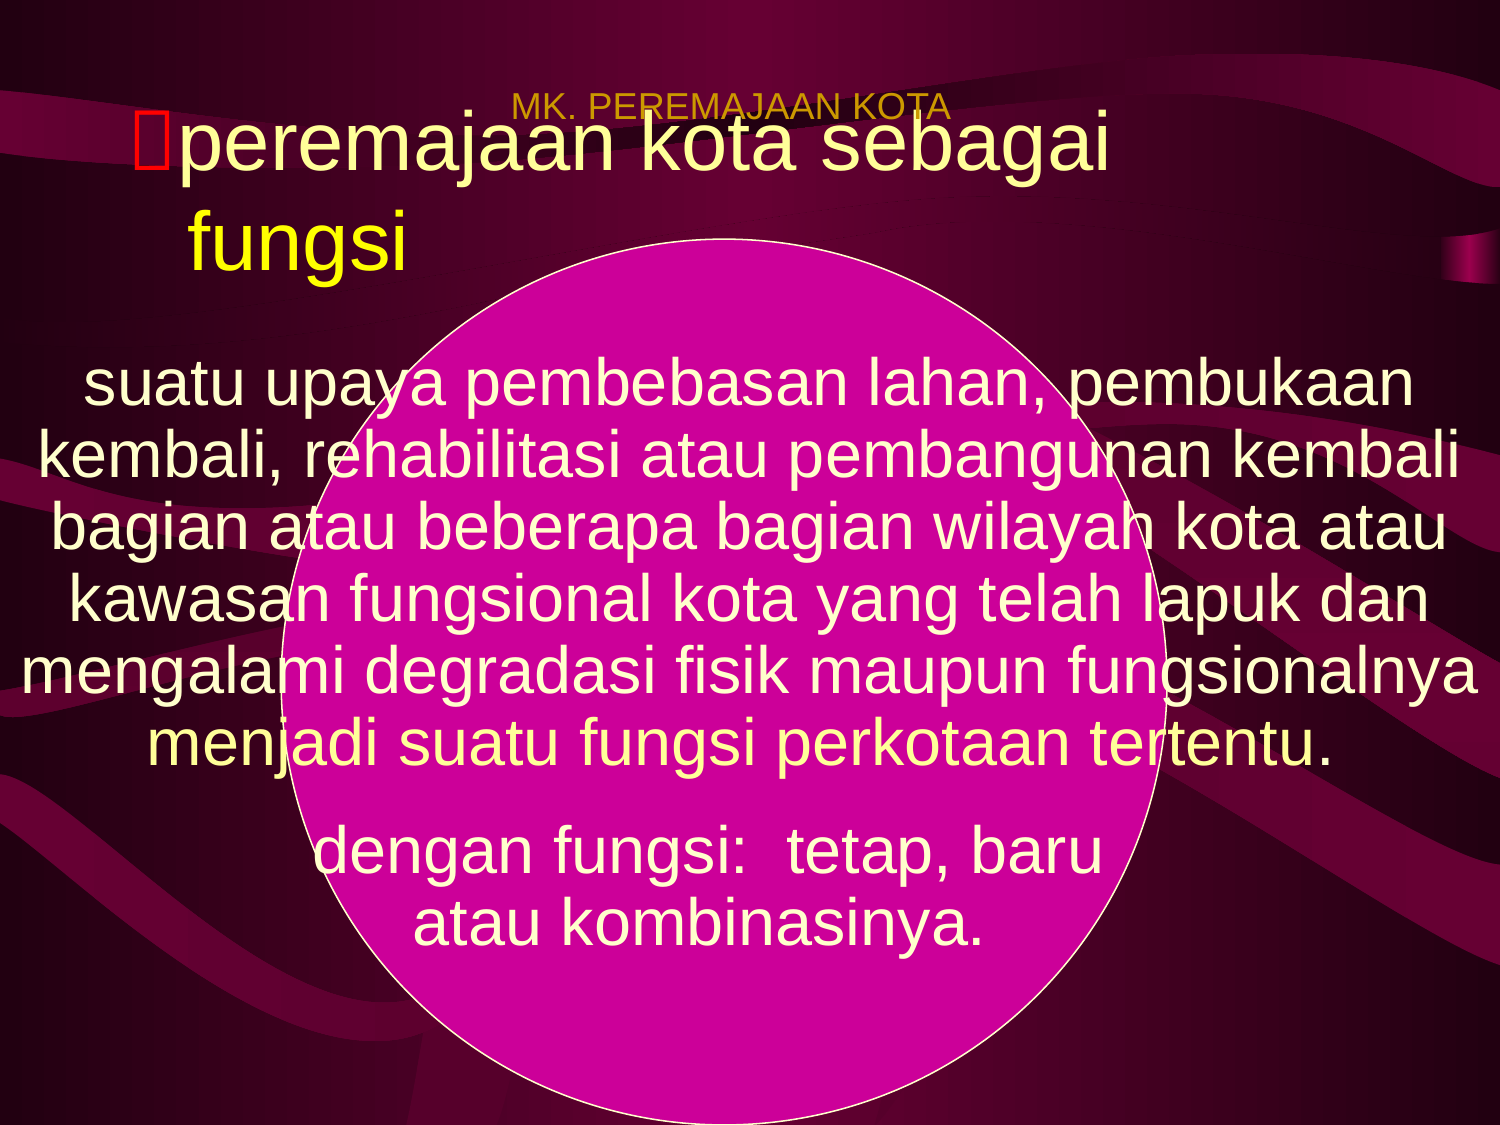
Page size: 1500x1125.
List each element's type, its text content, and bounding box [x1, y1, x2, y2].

text_box [442, 282, 1006, 340]
title peremajaan kota sebagai fungsi [112, 93, 1388, 282]
text_box suatu upaya pembebasan lahan, pembukaan kembali, rehabilitasi atau pembangunan kembali bagian atau beberapa bagian wilayah kota atau kawasan fungsional kota yang telah lapuk dan mengalami degradasi fisik maupun fungsionalnya menjadi suatu fungsi perkotaan tertentu. [0, 340, 1500, 787]
text_box MK. PEREMAJAAN KOTA [124, 74, 1338, 135]
text_box dengan fungsi: tetap, baru atau kombinasinya. [246, 808, 1172, 968]
text_box [293, 787, 1155, 808]
text_box [385, 968, 1063, 1125]
